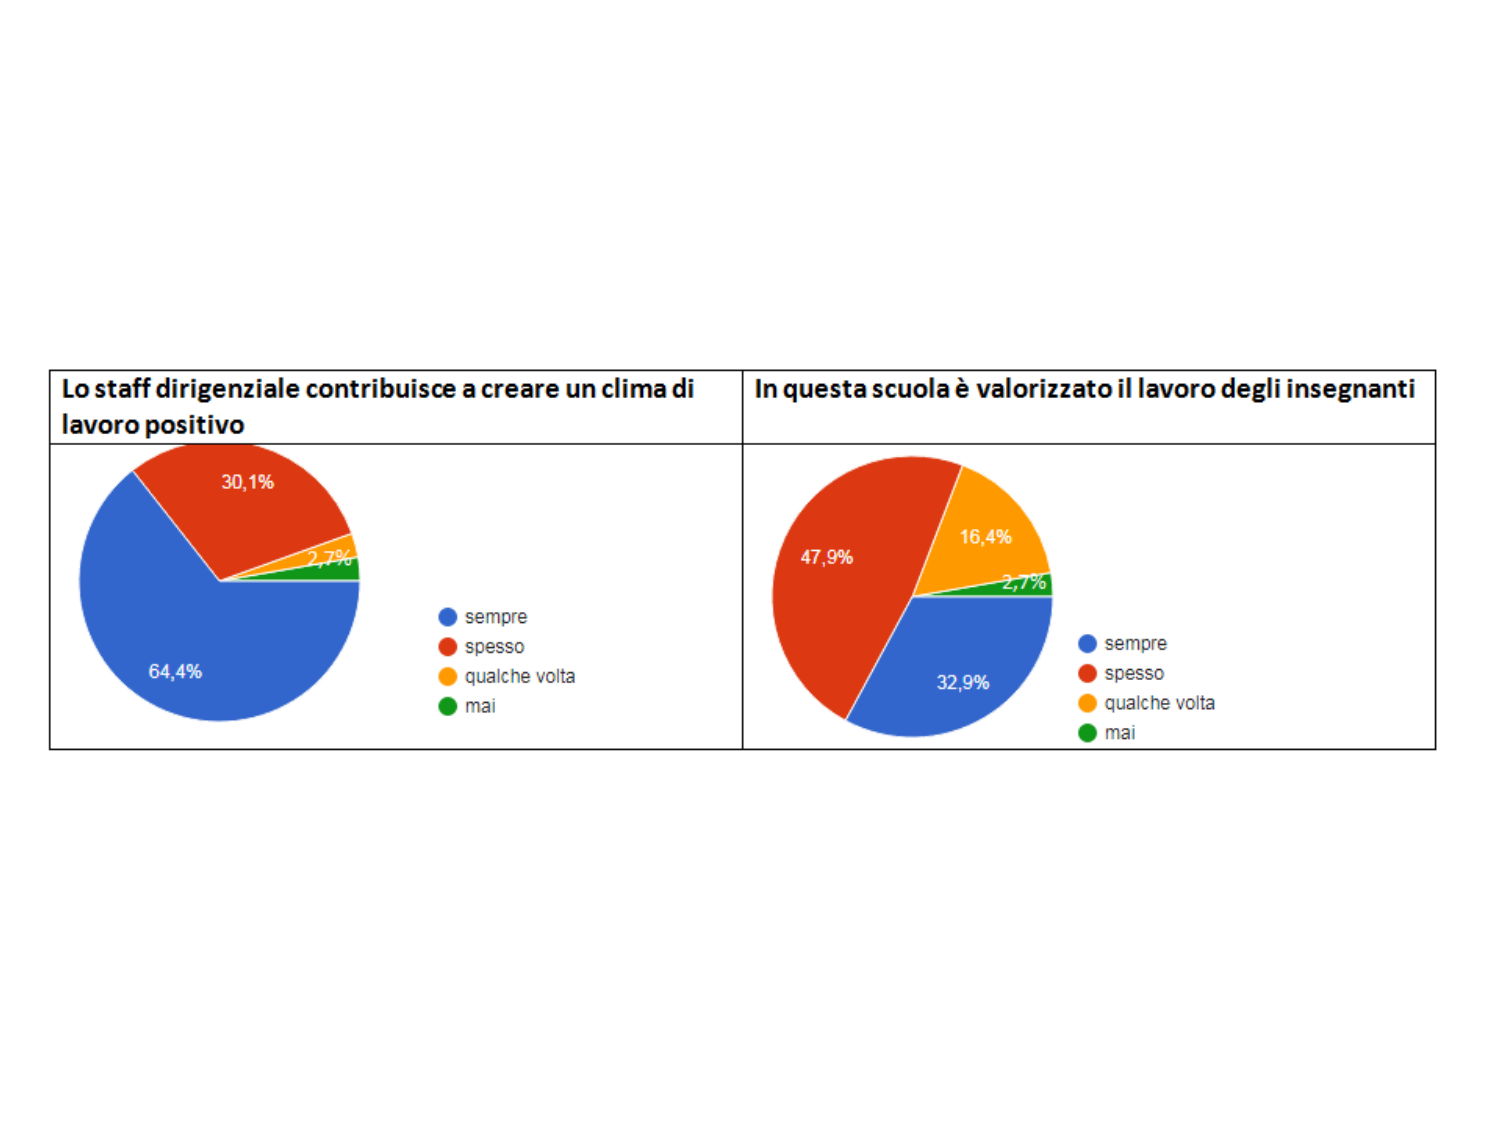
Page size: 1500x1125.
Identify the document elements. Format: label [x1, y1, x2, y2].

picture [43, 362, 1457, 763]
